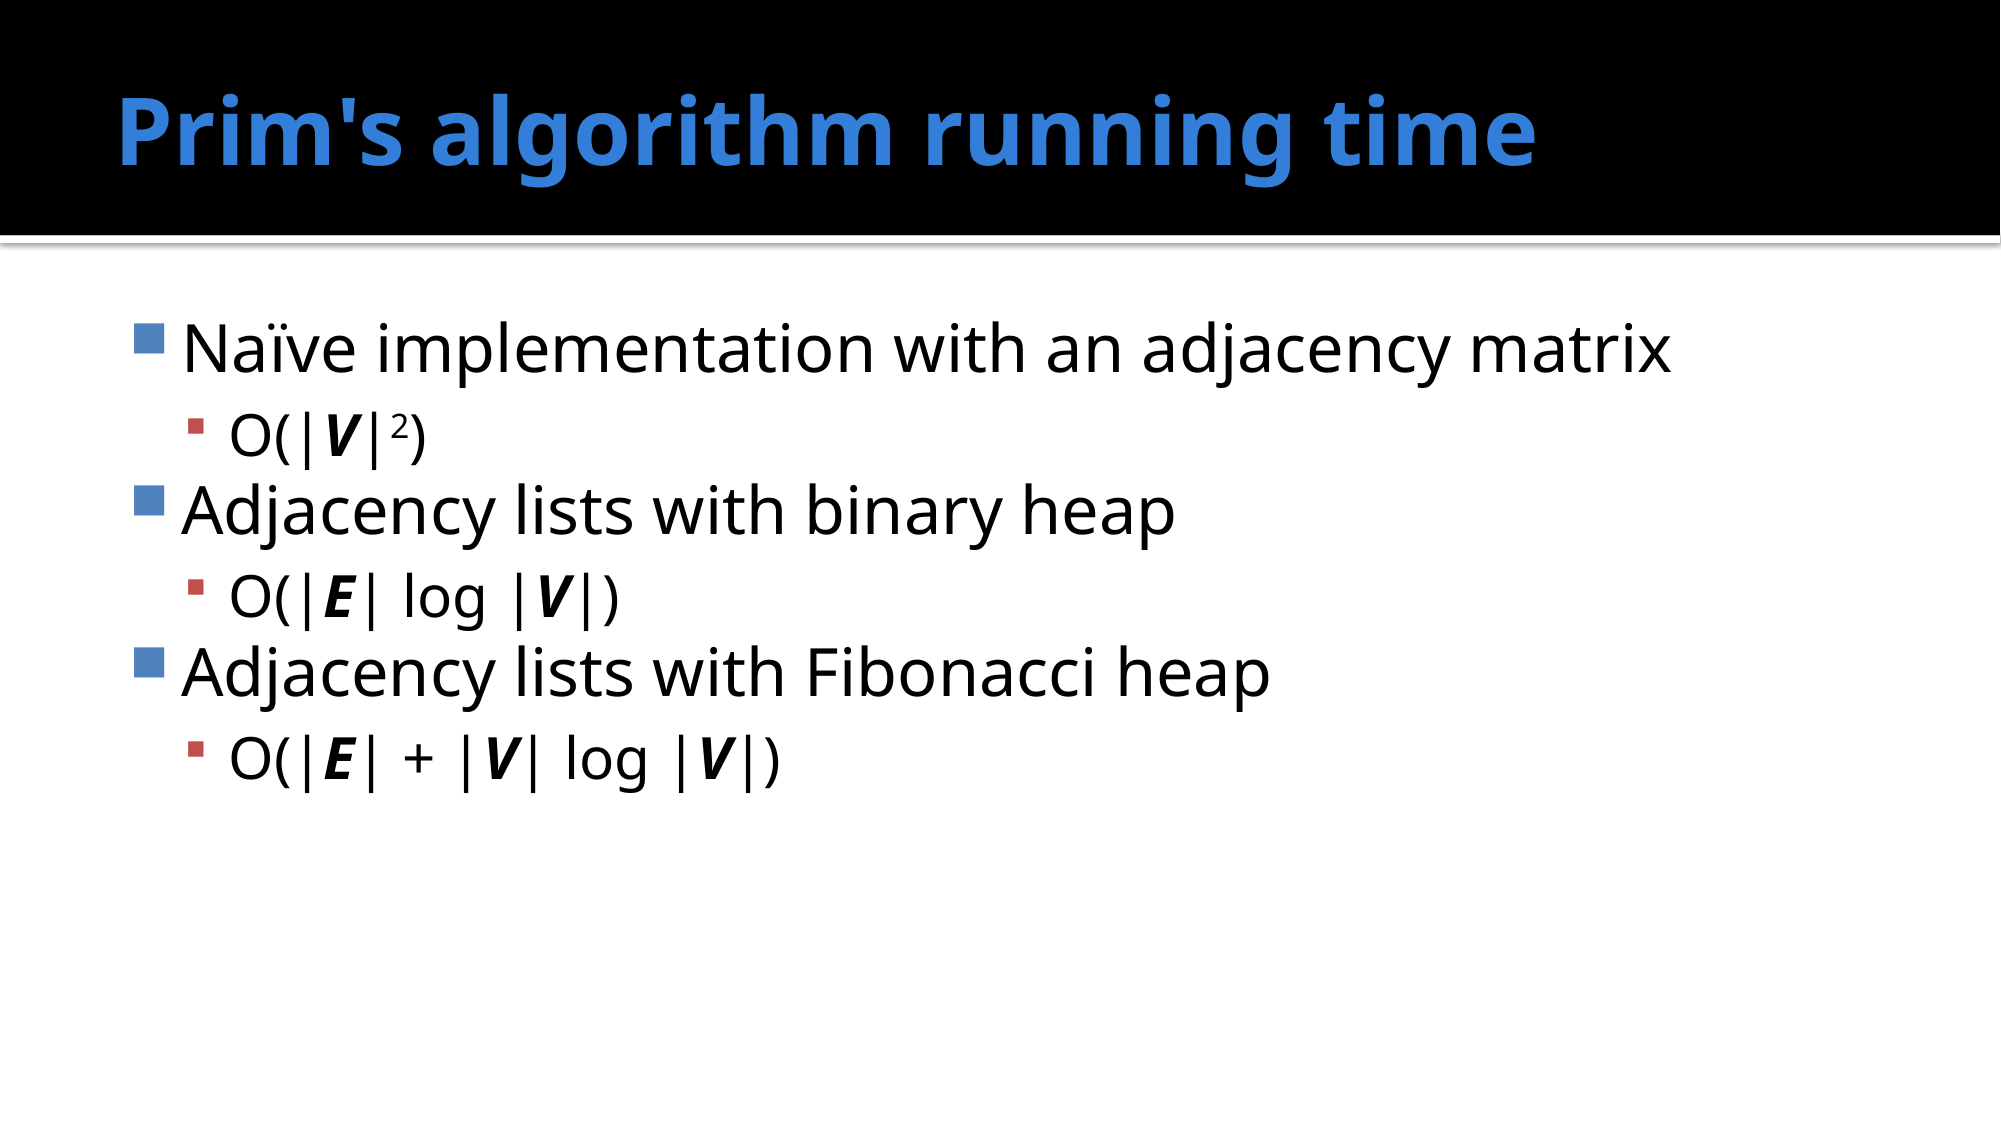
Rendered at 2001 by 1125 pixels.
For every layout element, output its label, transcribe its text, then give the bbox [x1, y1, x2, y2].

title Prim's algorithm running time [99, 25, 1900, 231]
list Naïve implementation with an adjacency matrix O(|V|2) Adjacency lists with binary heap O(|E| log |V|) Adjacency lists with Fibonacci heap O(|E| + |V| log |V|) [99, 291, 1900, 1050]
